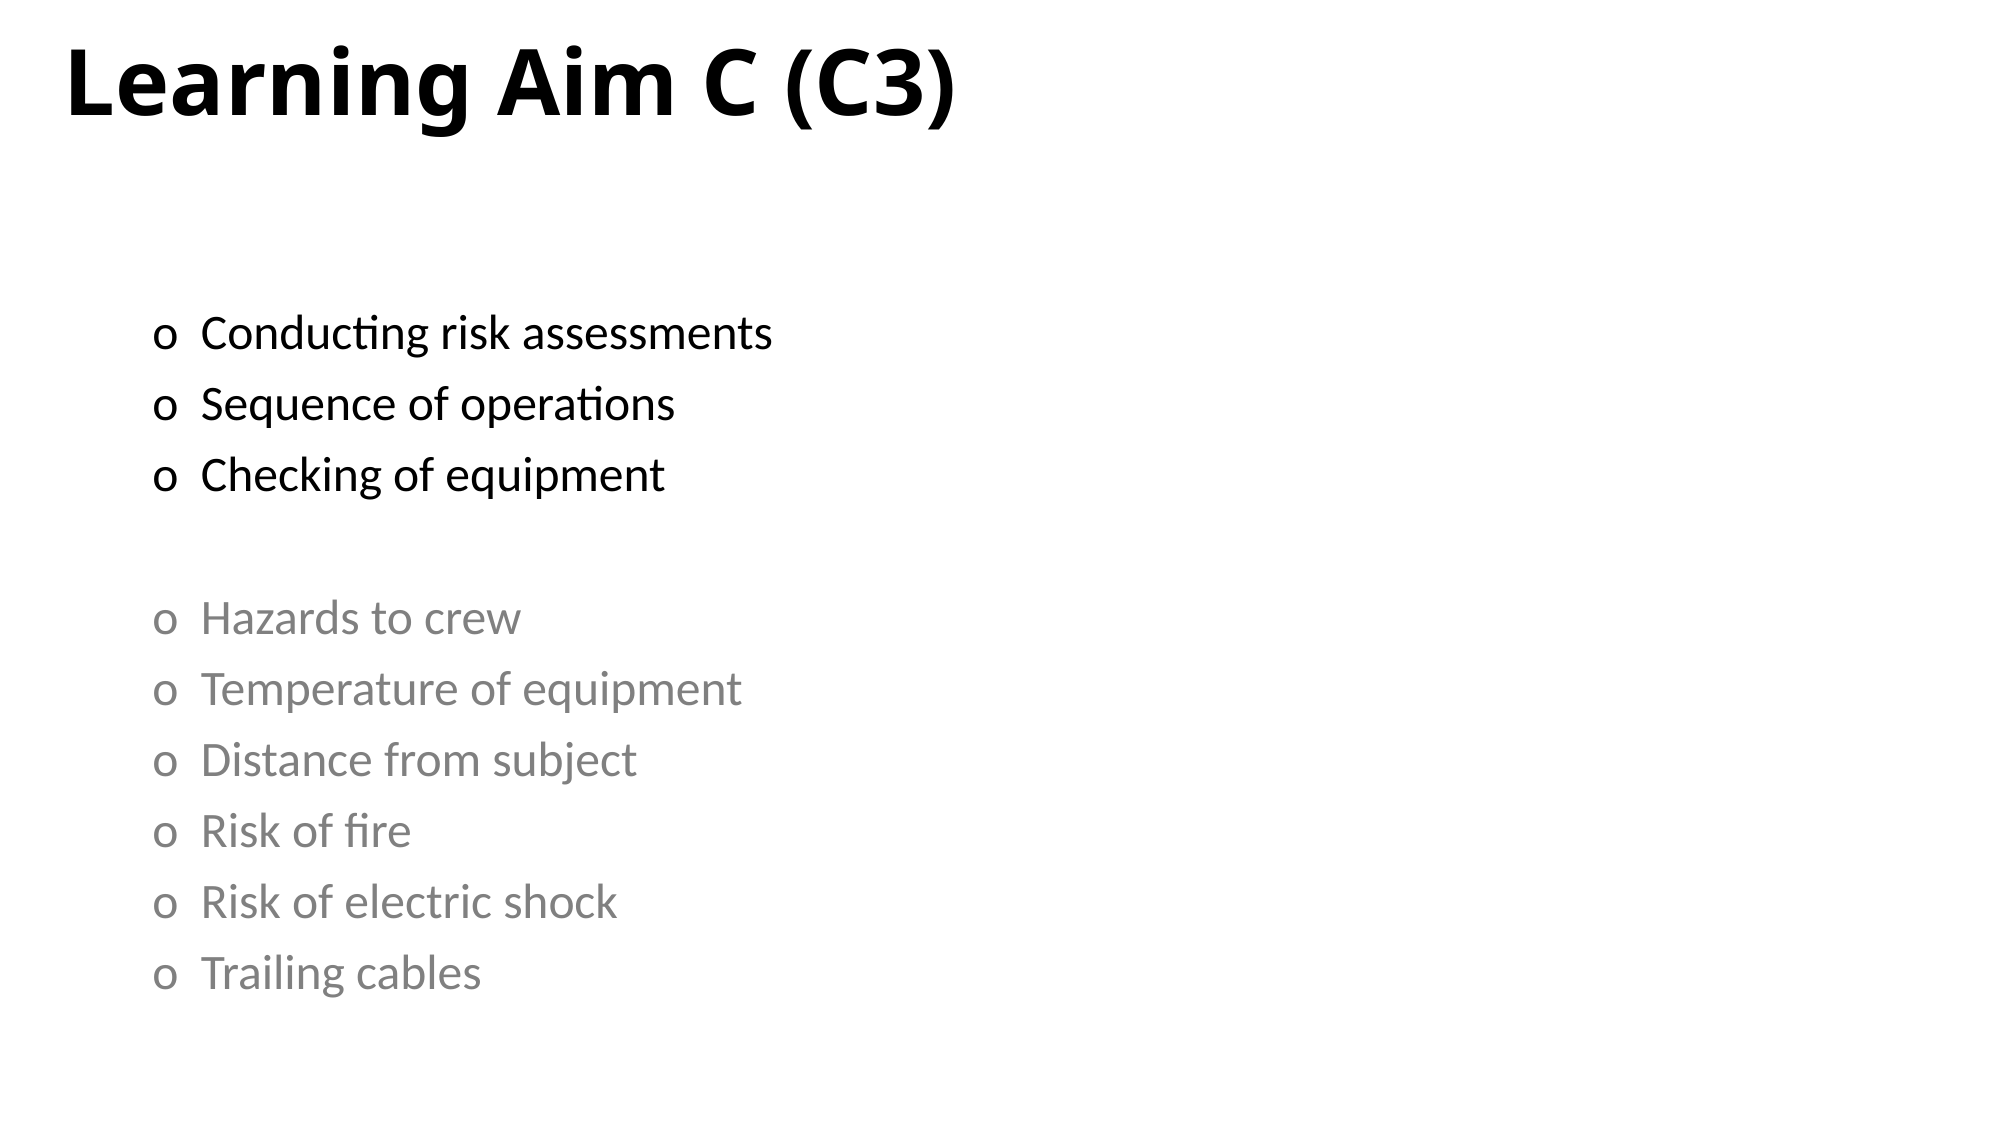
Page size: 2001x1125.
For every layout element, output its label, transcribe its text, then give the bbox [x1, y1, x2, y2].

title Learning Aim C (C3) [48, 0, 1774, 195]
list o Conducting risk assessments o Sequence of operations o Checking of equipment o Hazards to crew o Temperature of equipment o Distance from subject o Risk of fire o Risk of electric shock o Trailing cables [137, 299, 1863, 1014]
